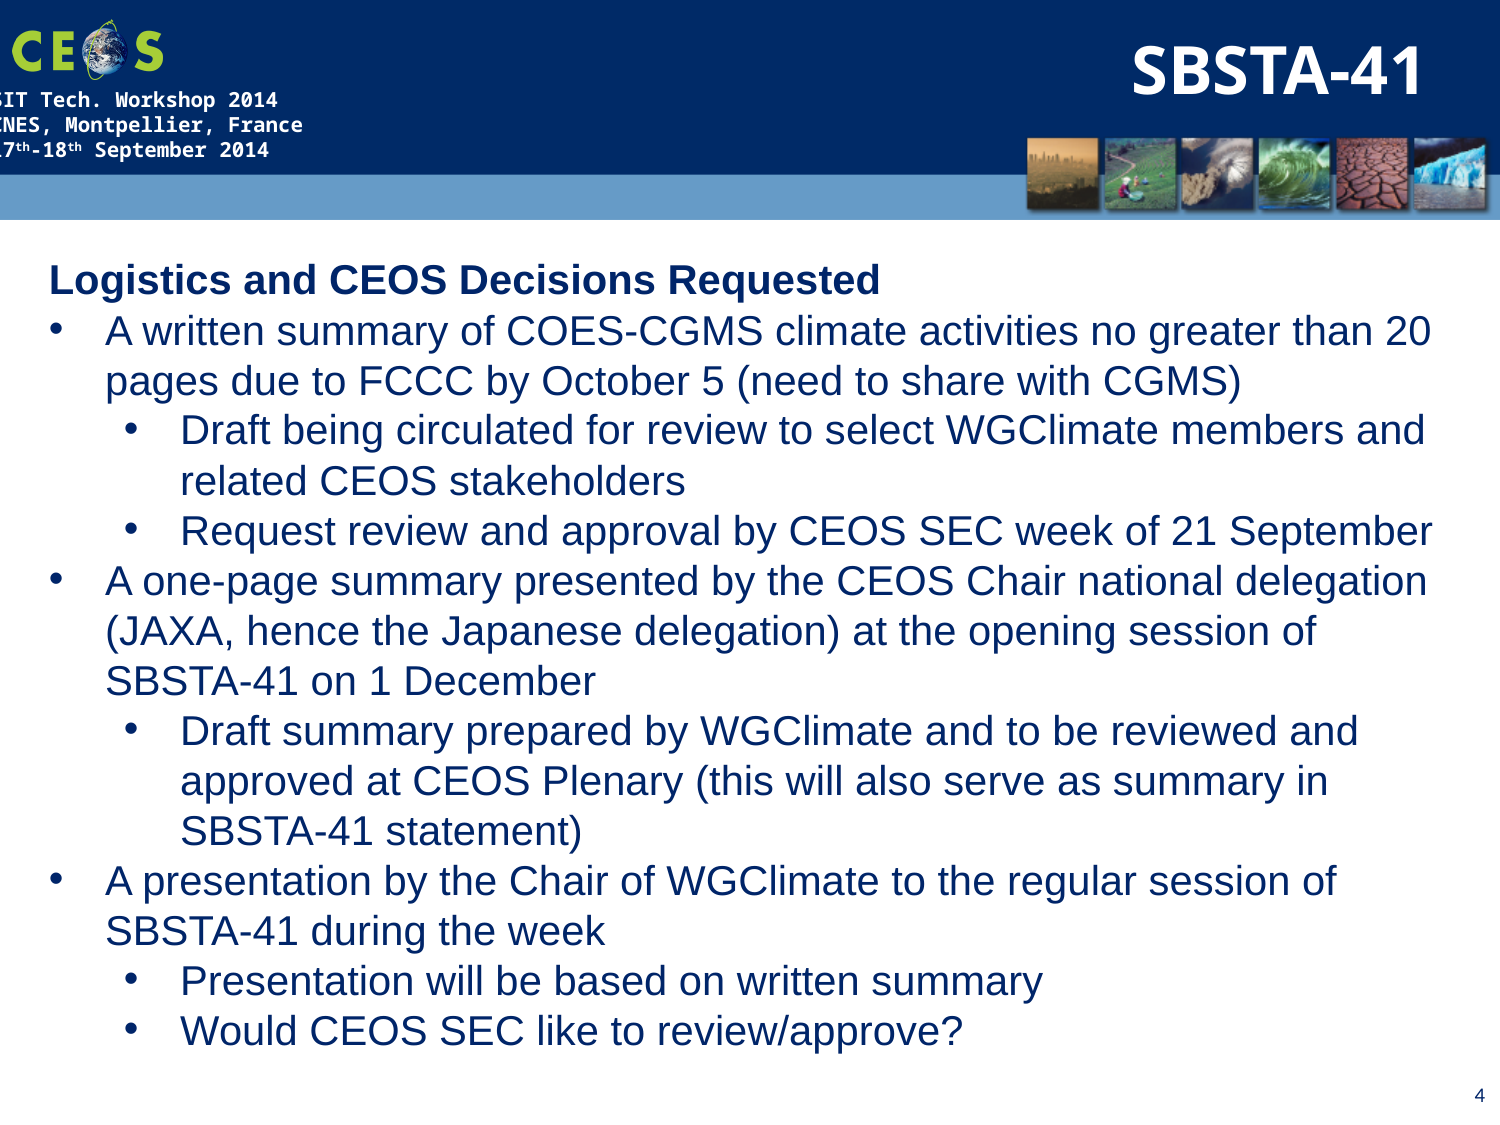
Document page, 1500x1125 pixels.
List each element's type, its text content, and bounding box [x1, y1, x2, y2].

text_box SBSTA-41 [254, 18, 1443, 118]
picture [0, 0, 1500, 220]
slide_number 4 [1187, 1073, 1500, 1125]
text_box Logistics and CEOS Decisions Requested A written summary of COES-CGMS climate activities no greater than 20 pages due to FCCC by October 5 (need to share with CGMS) Draft being circulated for review to select WGClimate members and related CEOS stakeholders Request review and approval by CEOS SEC week of 21 September A one-page summary presented by the CEOS Chair national delegation (JAXA, hence the Japanese delegation) at the opening session of SBSTA-41 on 1 December Draft summary prepared by WGClimate and to be reviewed and approved at CEOS Plenary (this will also serve as summary in SBSTA-41 statement) A presentation by the Chair of WGClimate to the regular session of SBSTA-41 during the week Presentation will be based on written summary Would CEOS SEC like to review/approve? [34, 245, 1463, 1061]
